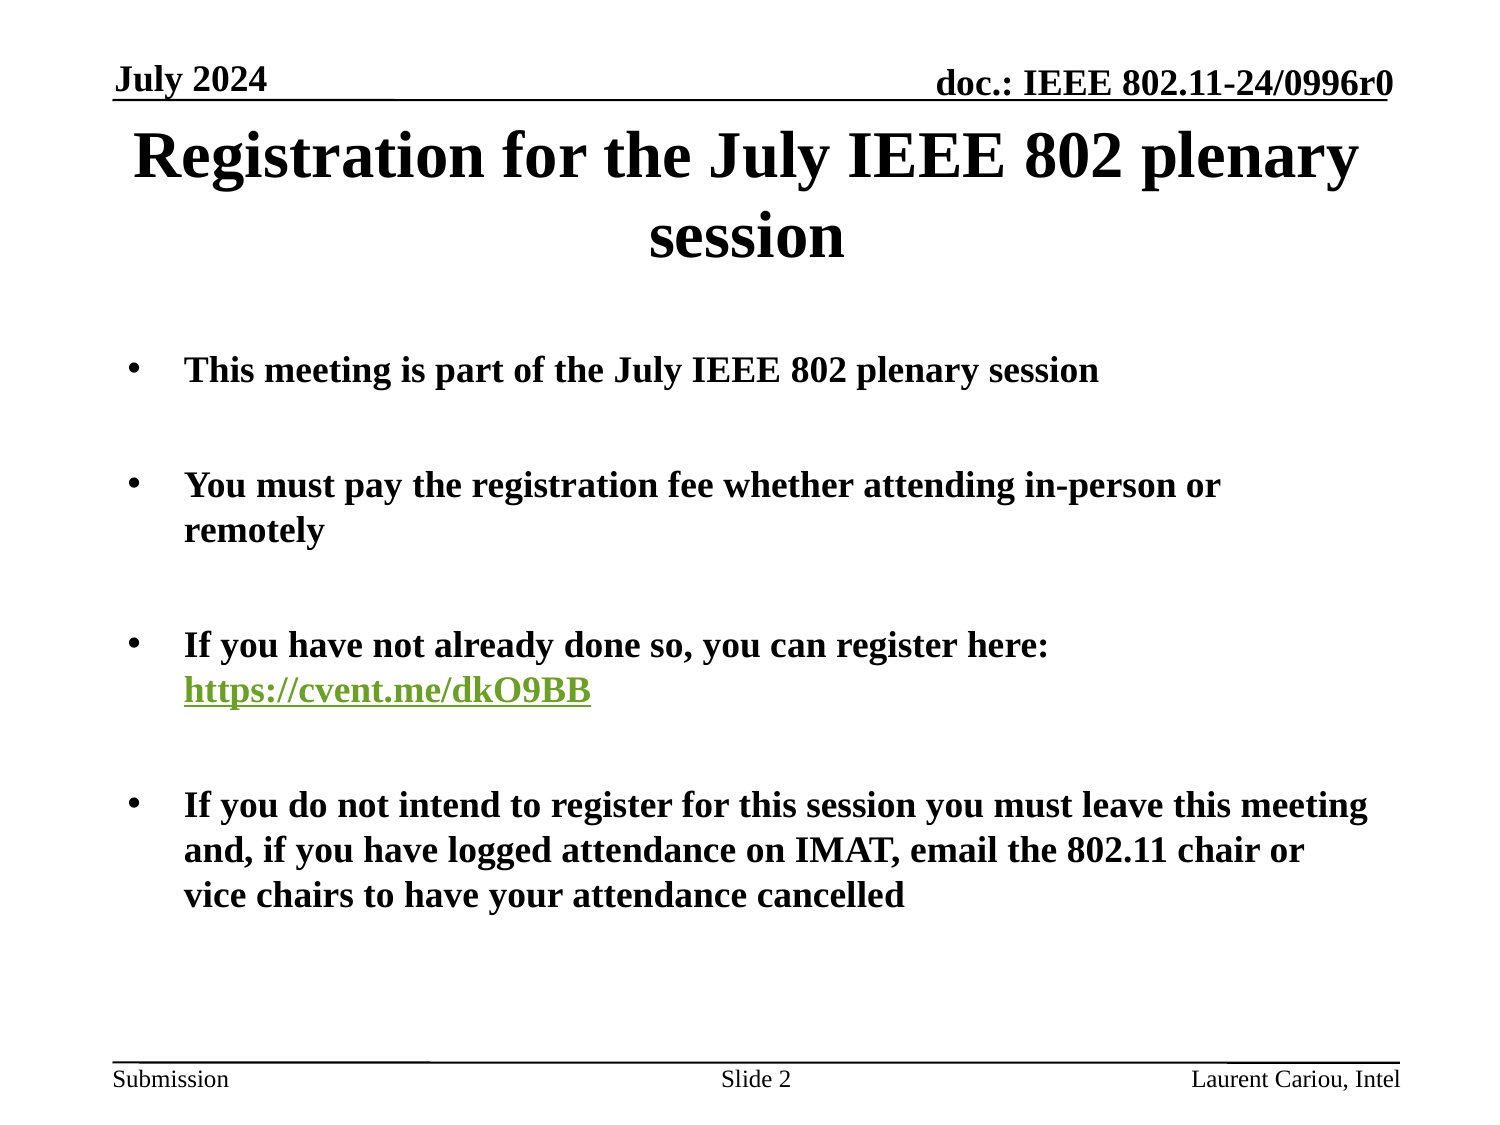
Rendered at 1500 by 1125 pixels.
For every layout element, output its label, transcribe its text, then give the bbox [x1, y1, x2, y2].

title Registration for the July IEEE 802 plenary session [93, 124, 1402, 257]
list This meeting is part of the July IEEE 802 plenary session You must pay the registration fee whether attending in-person or remotely If you have not already done so, you can register here: https://cvent.me/dkO9BB If you do not intend to register for this session you must leave this meeting and, if you have logged attendance on IMAT, email the 802.11 chair or vice chairs to have your attendance cancelled [112, 337, 1388, 901]
slide_number Slide 2 [712, 1061, 800, 1123]
footer Laurent Cariou, Intel [878, 1061, 1402, 1093]
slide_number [114, 54, 423, 100]
